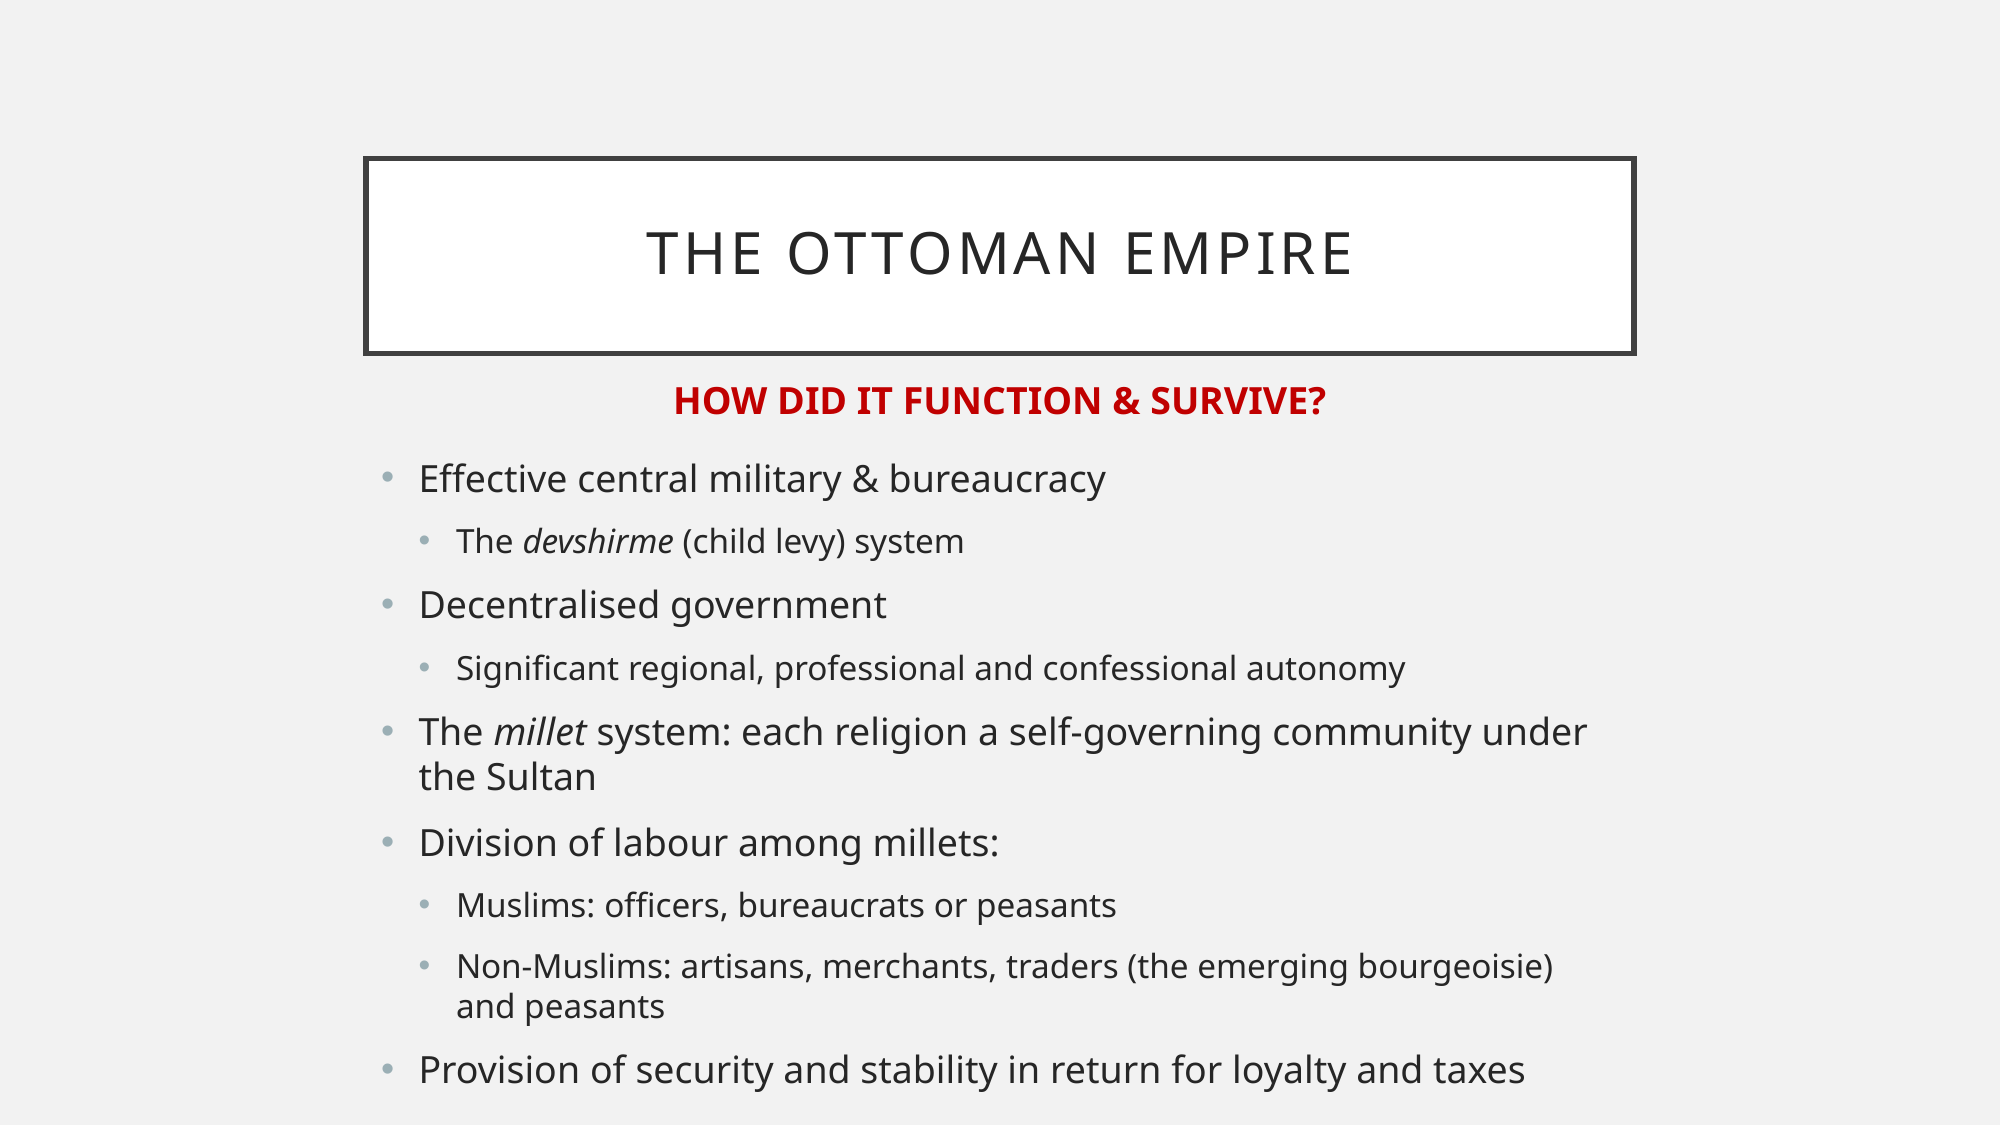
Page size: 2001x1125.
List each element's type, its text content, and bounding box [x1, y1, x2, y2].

title The Ottoman Empire [363, 156, 1637, 356]
list Effective central military & bureaucracy The devshirme (child levy) system Decentralised government Significant regional, professional and confessional autonomy The millet system: each religion a self-governing community under the Sultan Division of labour among millets: Muslims: officers, bureaucrats or peasants Non-Muslims: artisans, merchants, traders (the emerging bourgeoisie) and peasants Provision of security and stability in return for loyalty and taxes [366, 447, 1634, 1063]
text_box HOW DID IT FUNCTION & SURVIVE? [605, 369, 1395, 430]
